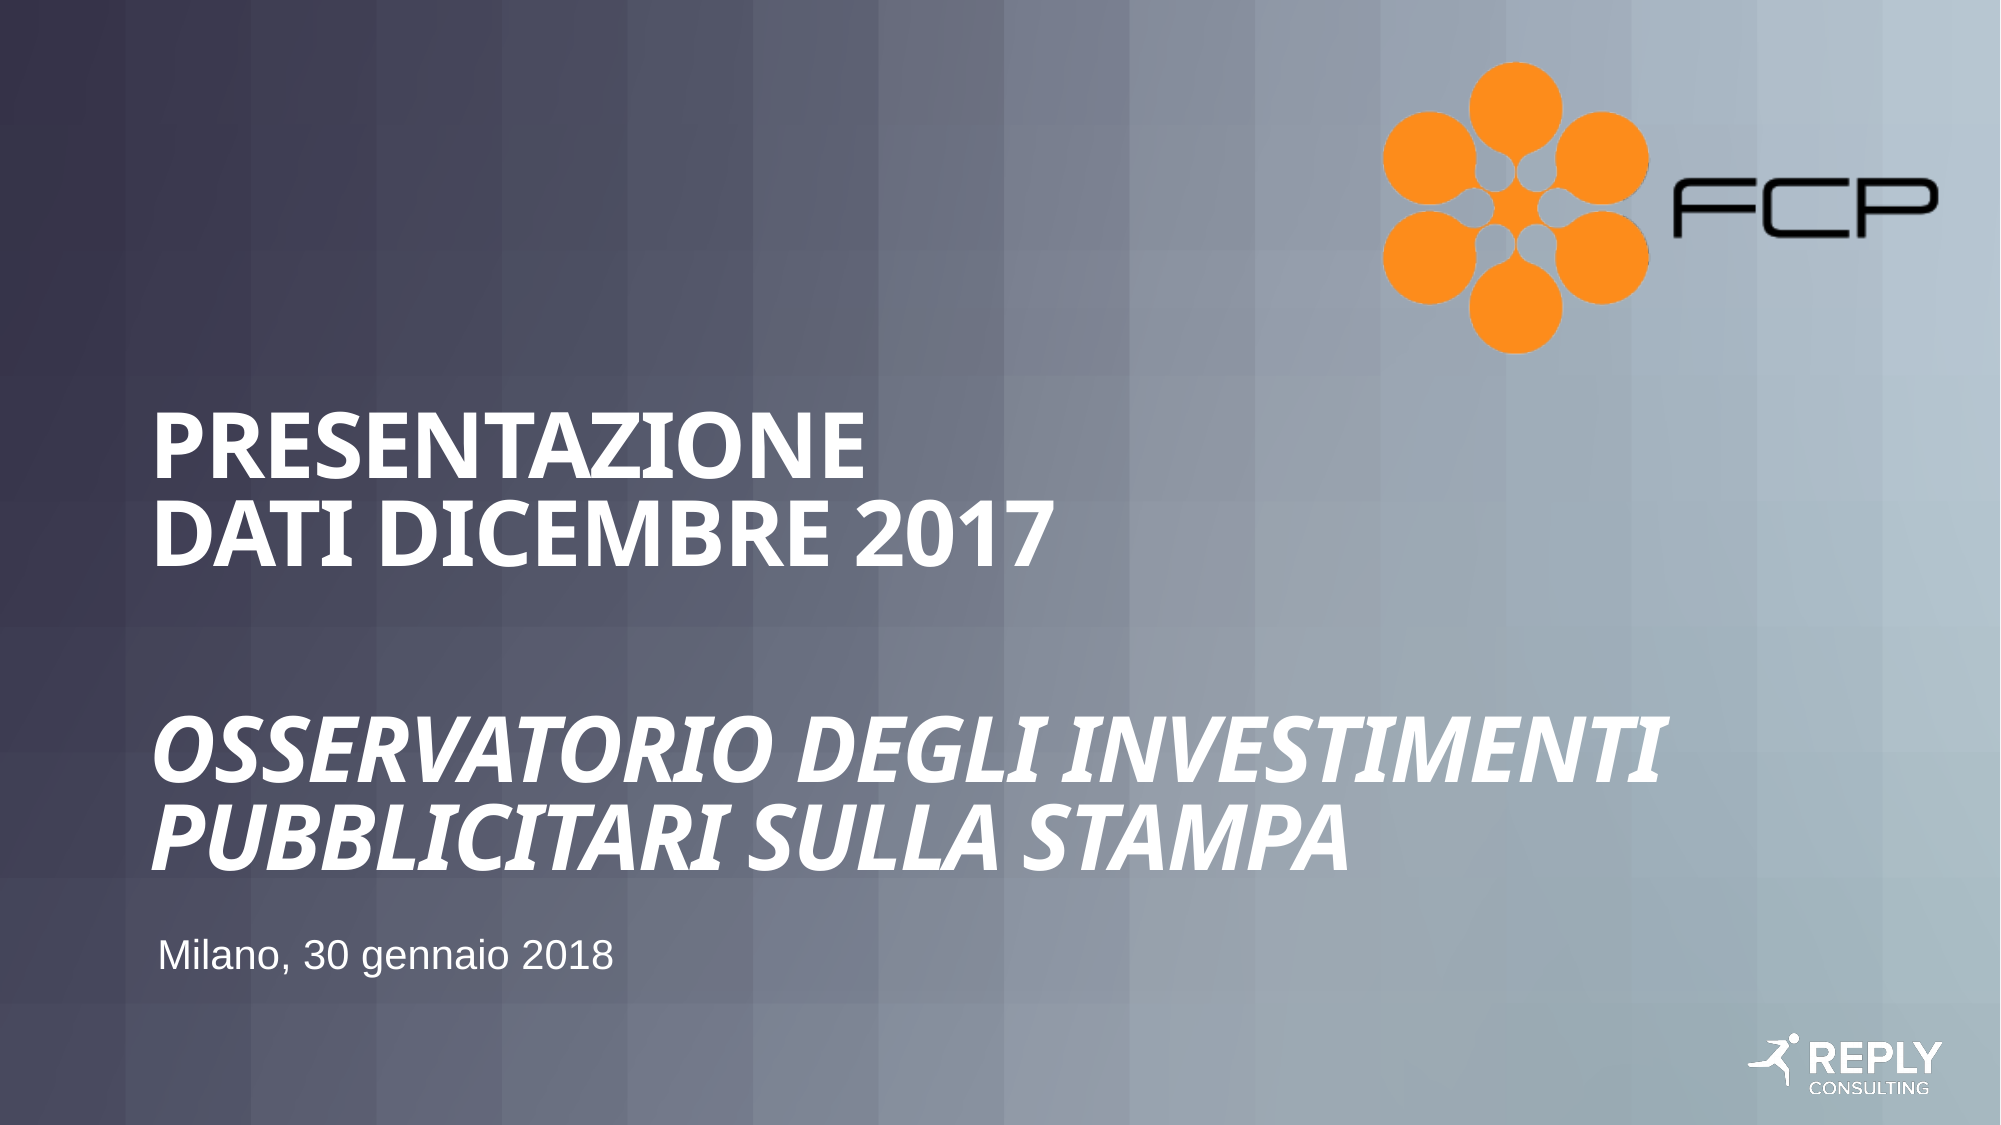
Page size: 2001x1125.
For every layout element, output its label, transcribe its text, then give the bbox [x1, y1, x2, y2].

subtitle Milano, 30 gennaio 2018 [157, 927, 1402, 1000]
picture [0, 0, 2001, 1125]
text_box PRESENTAZIONE DATI DICEMBRE 2017 OSSERVATORIO DEGLI INVESTIMENTI PUBBLICITARI SULLA STAMPA [149, 360, 1804, 889]
